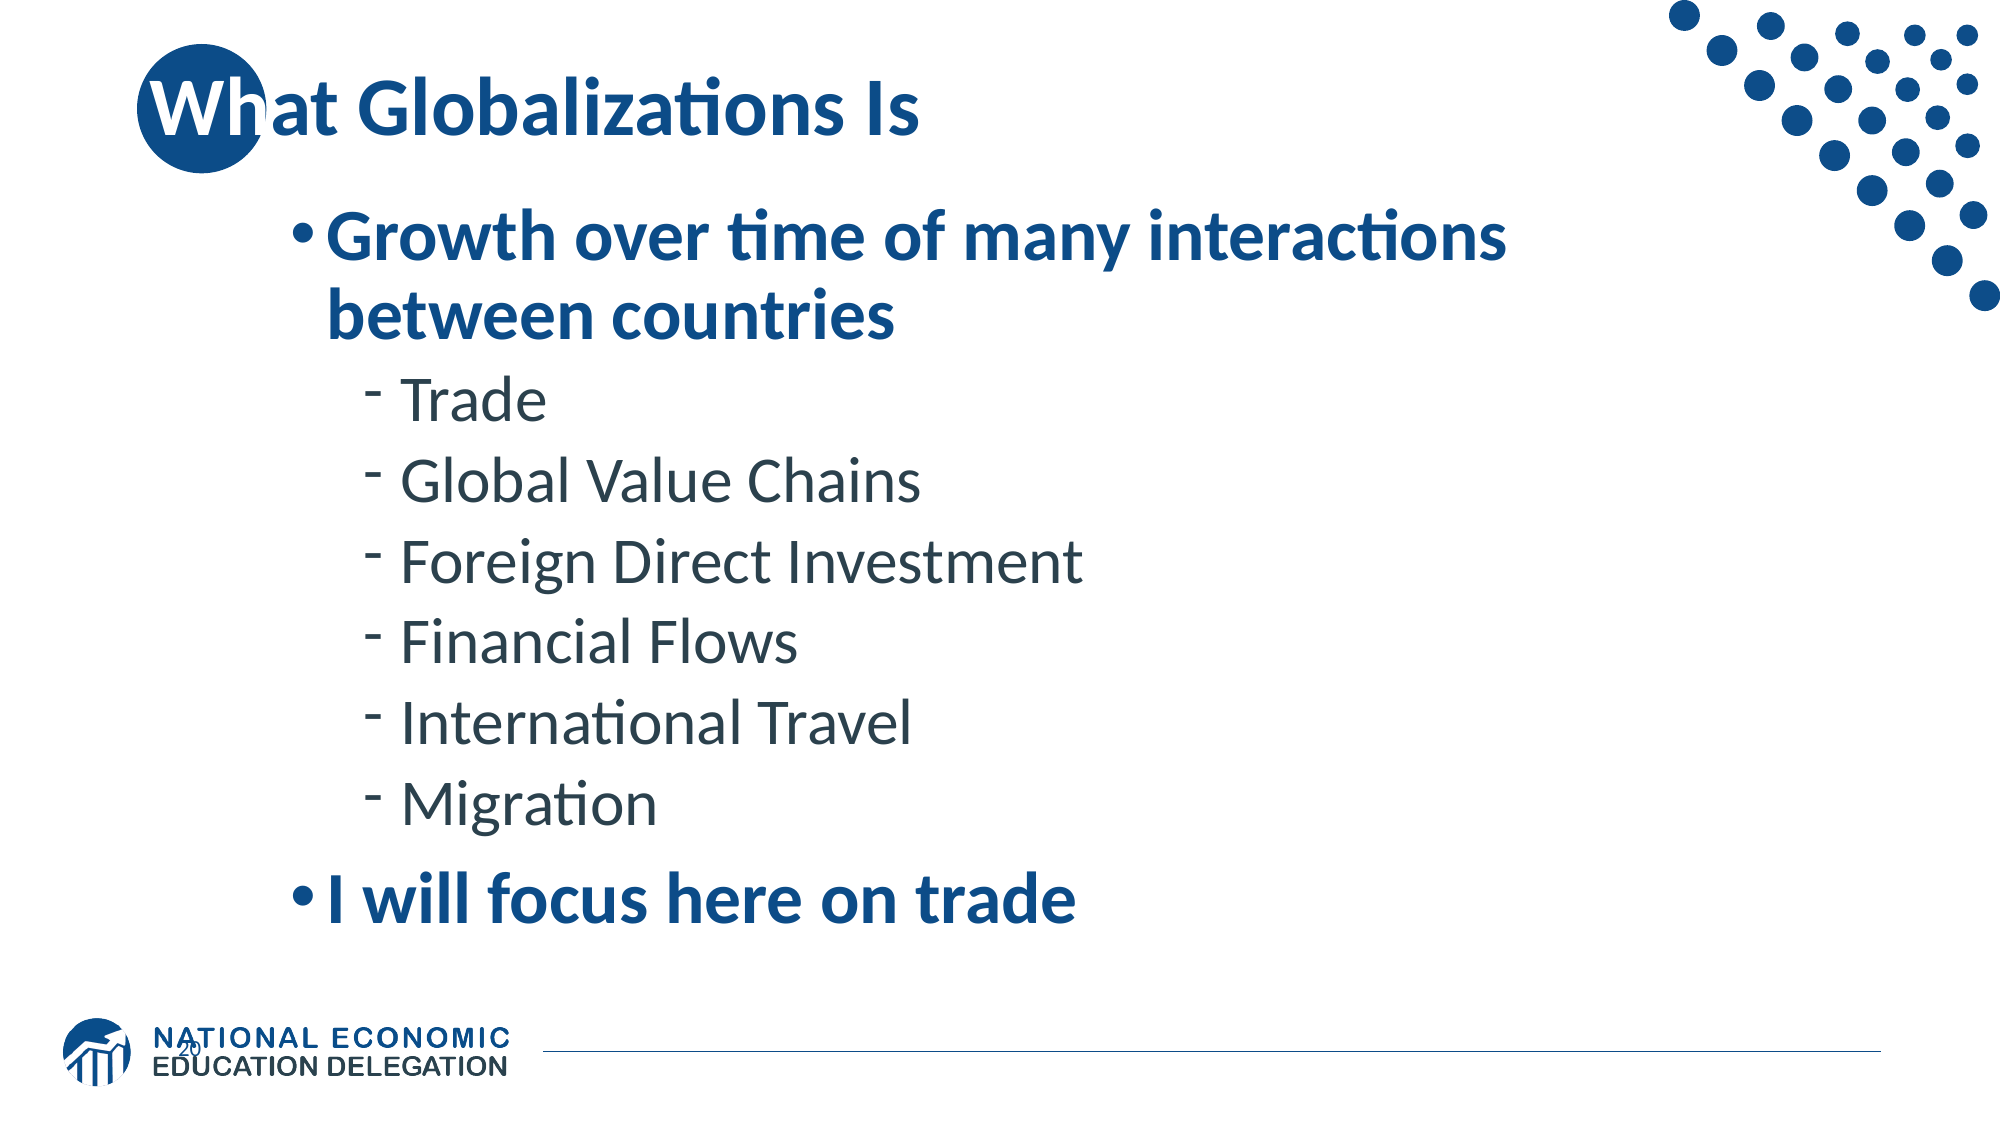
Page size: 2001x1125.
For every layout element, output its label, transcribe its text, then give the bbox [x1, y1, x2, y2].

list Growth over time of many interactions between countries Trade Global Value Chains Foreign Direct Investment Financial Flows International Travel Migration I will focus here on trade [275, 187, 1639, 949]
slide_number 20 [33, 1022, 217, 1073]
title What Globalizations Is [134, 15, 1718, 201]
picture [55, 1013, 520, 1091]
